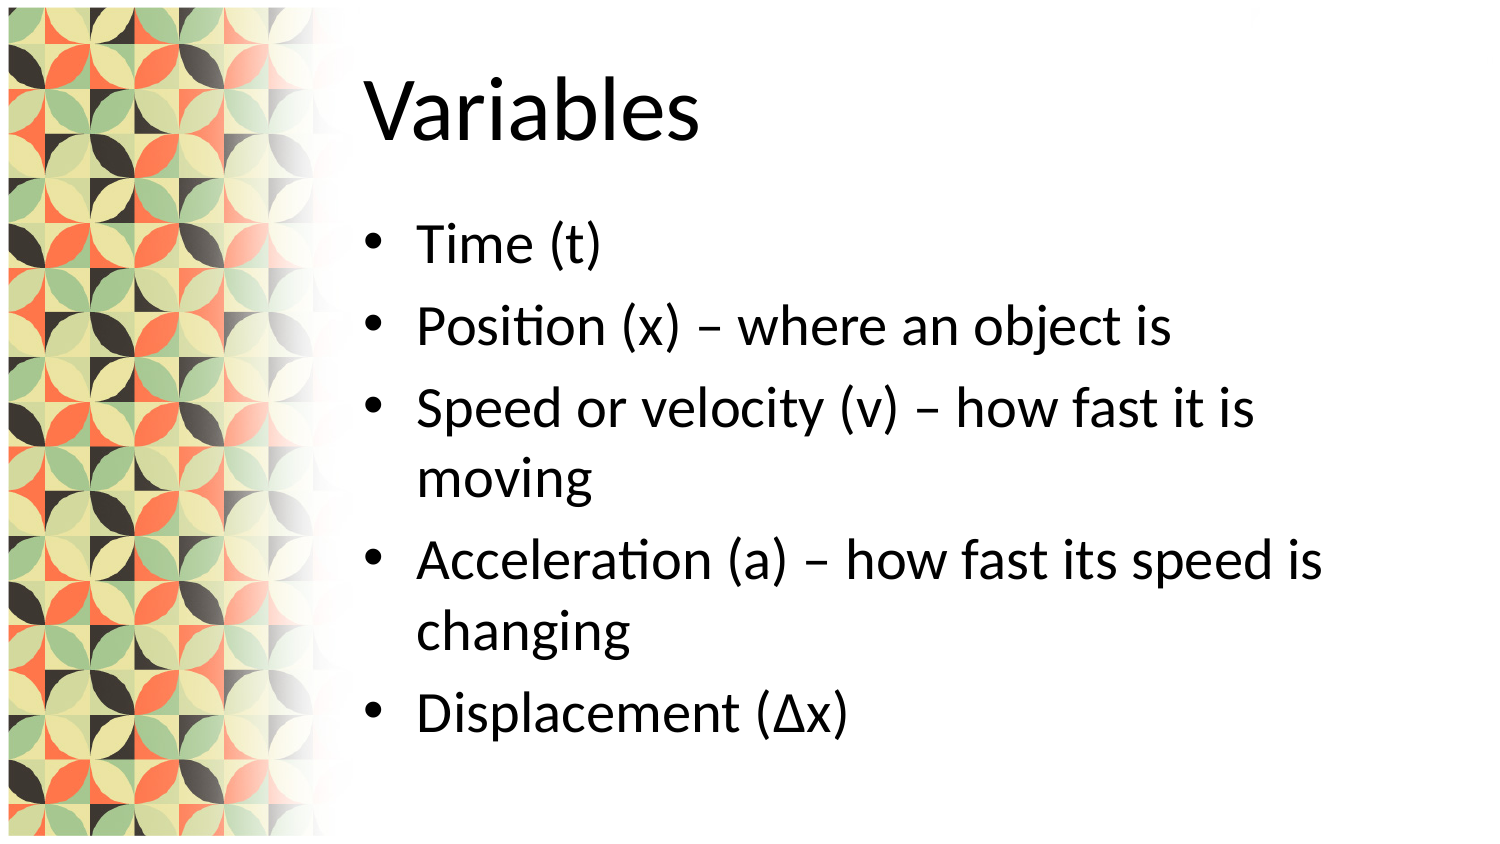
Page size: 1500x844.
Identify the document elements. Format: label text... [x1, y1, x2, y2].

list Time (t) Position (x) – where an object is Speed or velocity (v) – how fast it is moving Acceleration (a) – how fast its speed is changing Displacement (Δx) [348, 196, 1425, 754]
picture [0, 0, 1500, 844]
title Variables [348, 33, 1425, 175]
